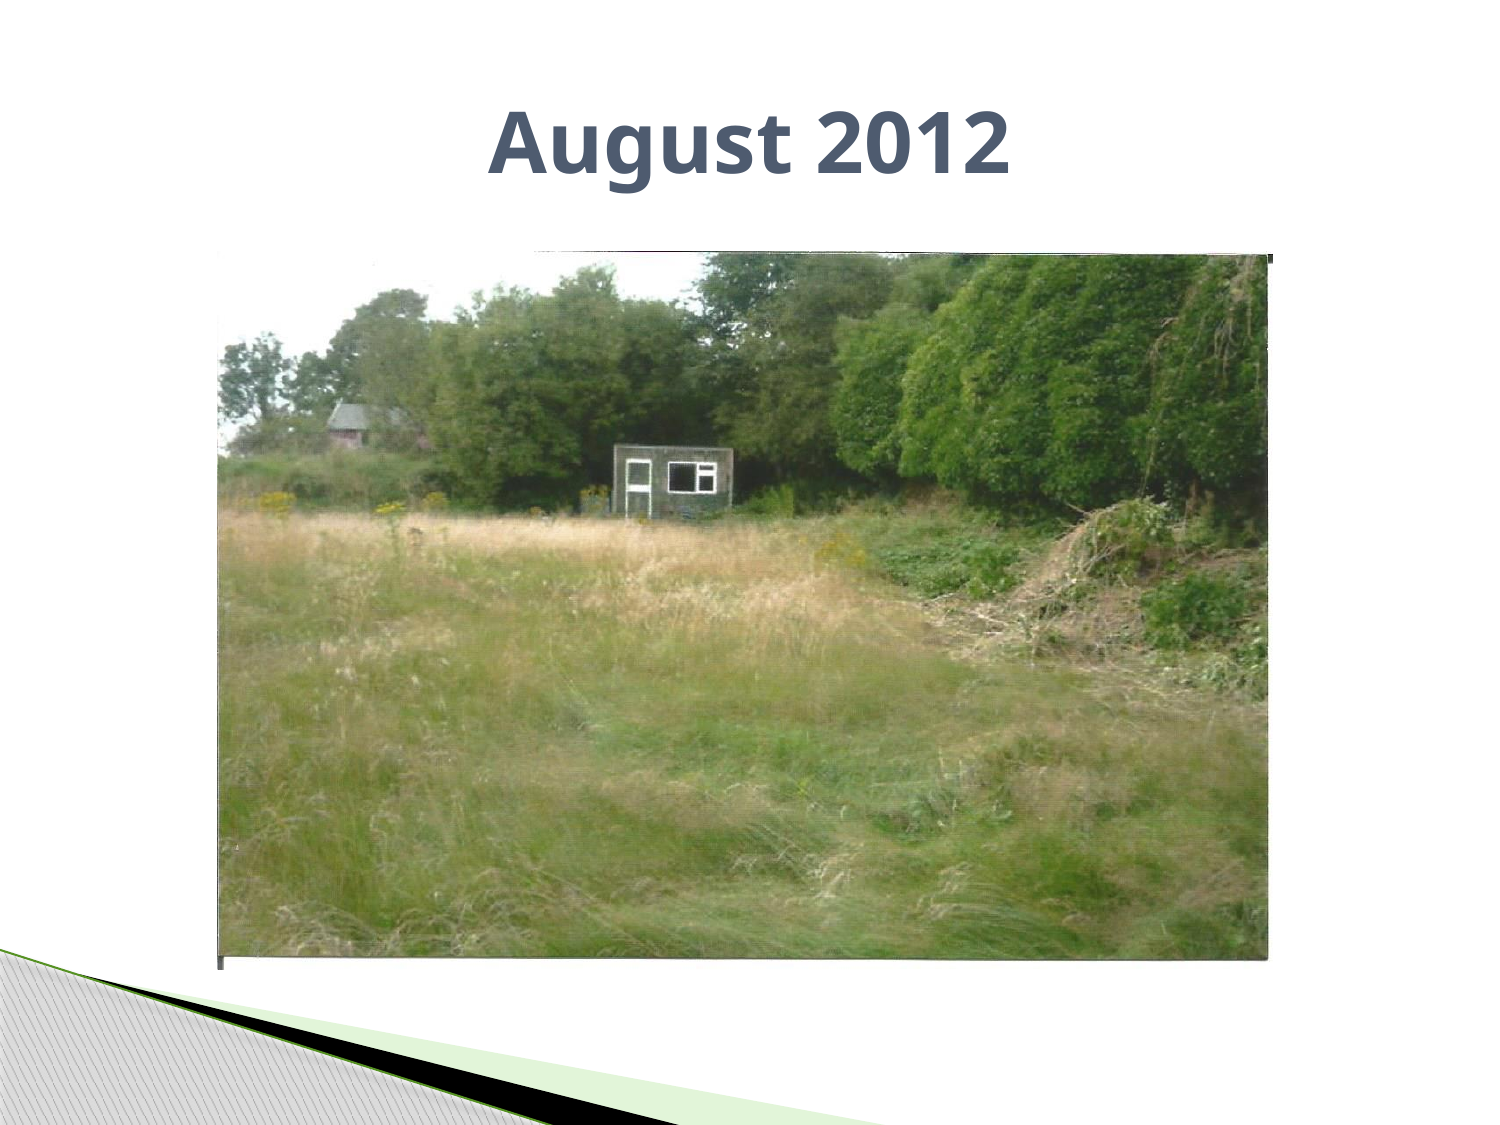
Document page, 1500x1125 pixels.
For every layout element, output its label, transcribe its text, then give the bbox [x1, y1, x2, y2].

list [217, 251, 1273, 971]
title August 2012 [75, 45, 1425, 233]
